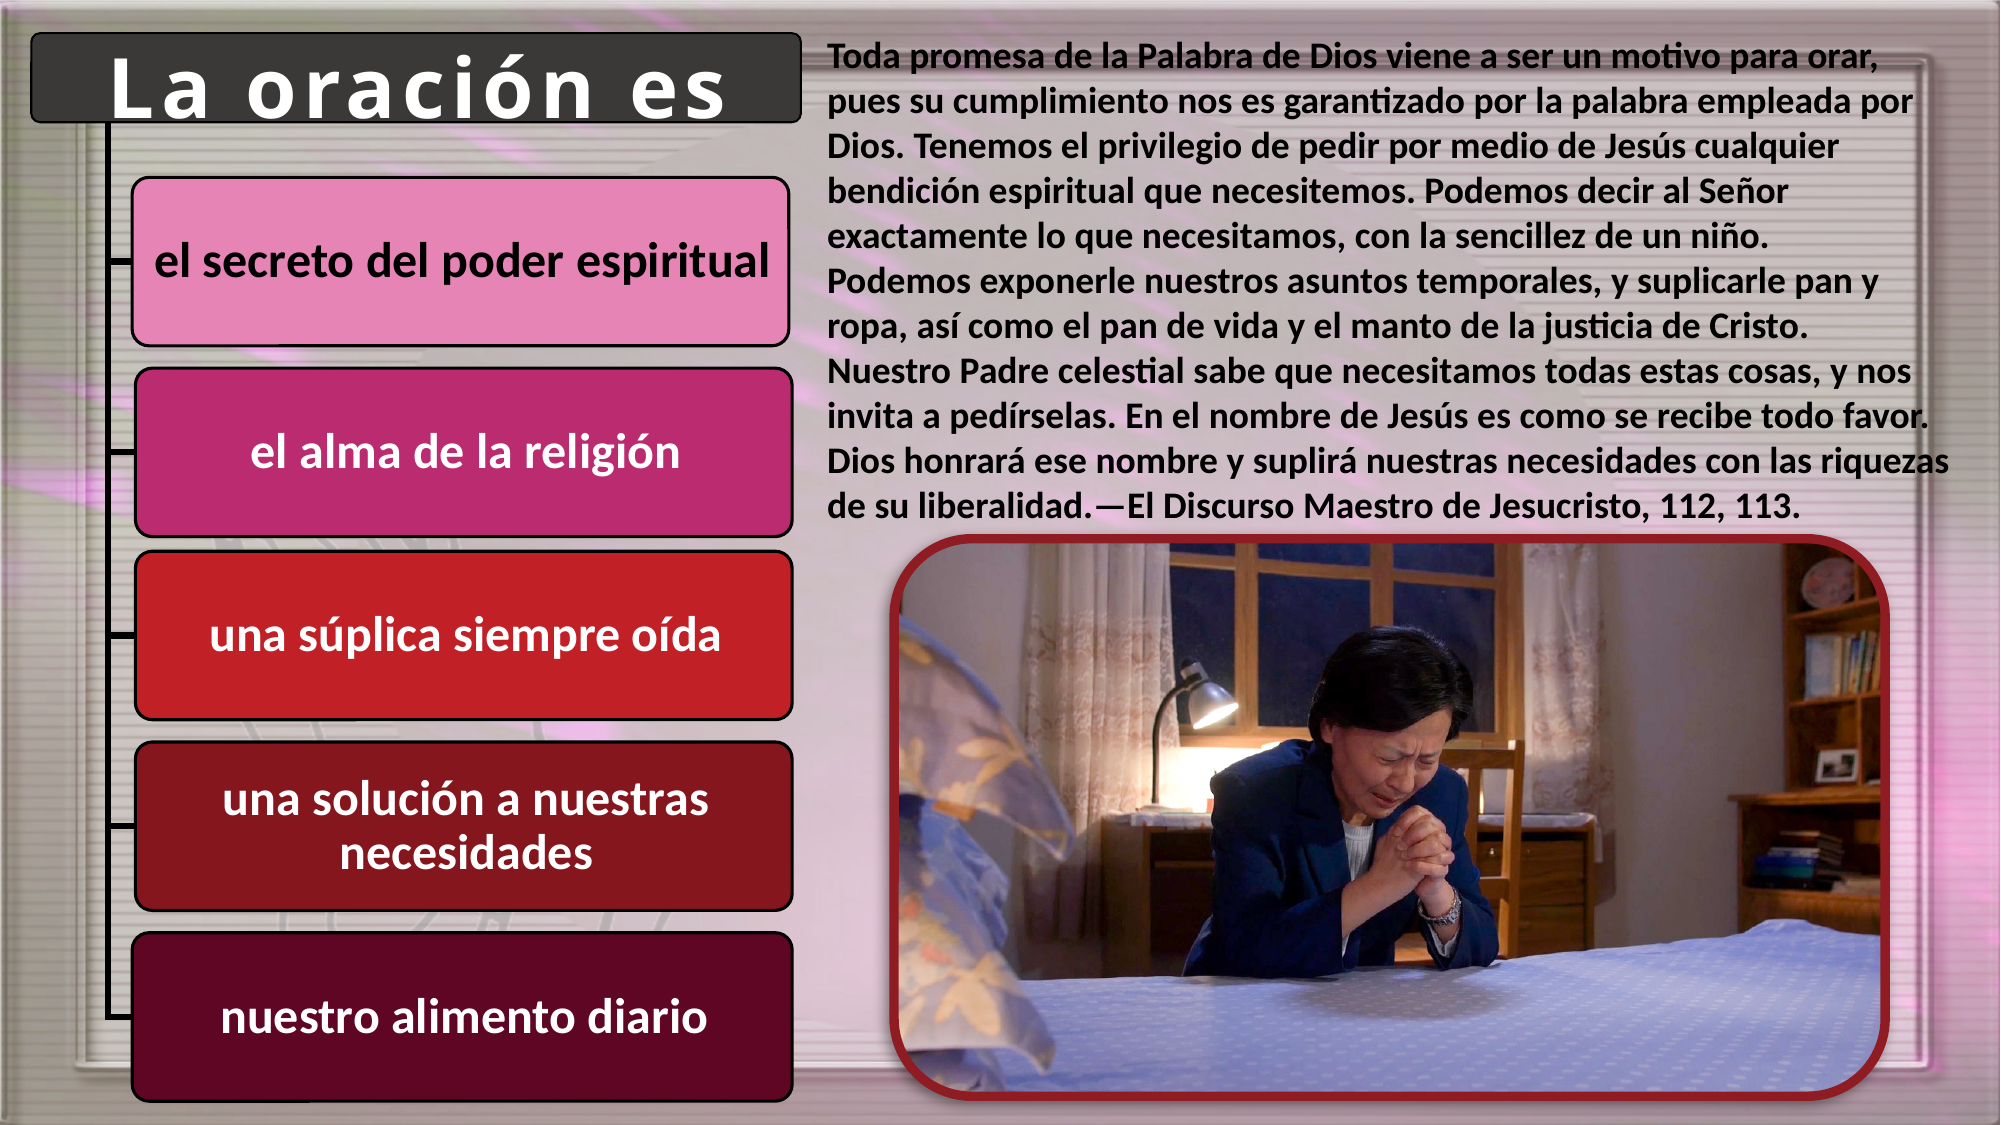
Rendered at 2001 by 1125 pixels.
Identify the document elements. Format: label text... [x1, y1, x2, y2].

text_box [31, 0, 846, 1125]
text_box Toda promesa de la Palabra de Dios viene a ser un motivo para orar, pues su cumplimiento nos es garantizado por la palabra empleada por Dios. Tenemos el privilegio de pedir por medio de Jesús cualquier bendición espiritual que necesitemos. Podemos decir al Señor exactamente lo que necesitamos, con la sencillez de un niño. Podemos exponerle nuestros asuntos temporales, y suplicarle pan y ropa, así como el pan de vida y el manto de la justicia de Cristo. Nuestro Padre celestial sabe que necesitamos todas estas cosas, y nos invita a pedírselas. En el nombre de Jesús es como se recibe todo favor. Dios honrará ese nombre y suplirá nuestras necesidades con las riquezas de su liberalidad.—El Discurso Maestro de Jesucristo, 112, 113. [846, 23, 1968, 534]
picture [894, 538, 1886, 1097]
